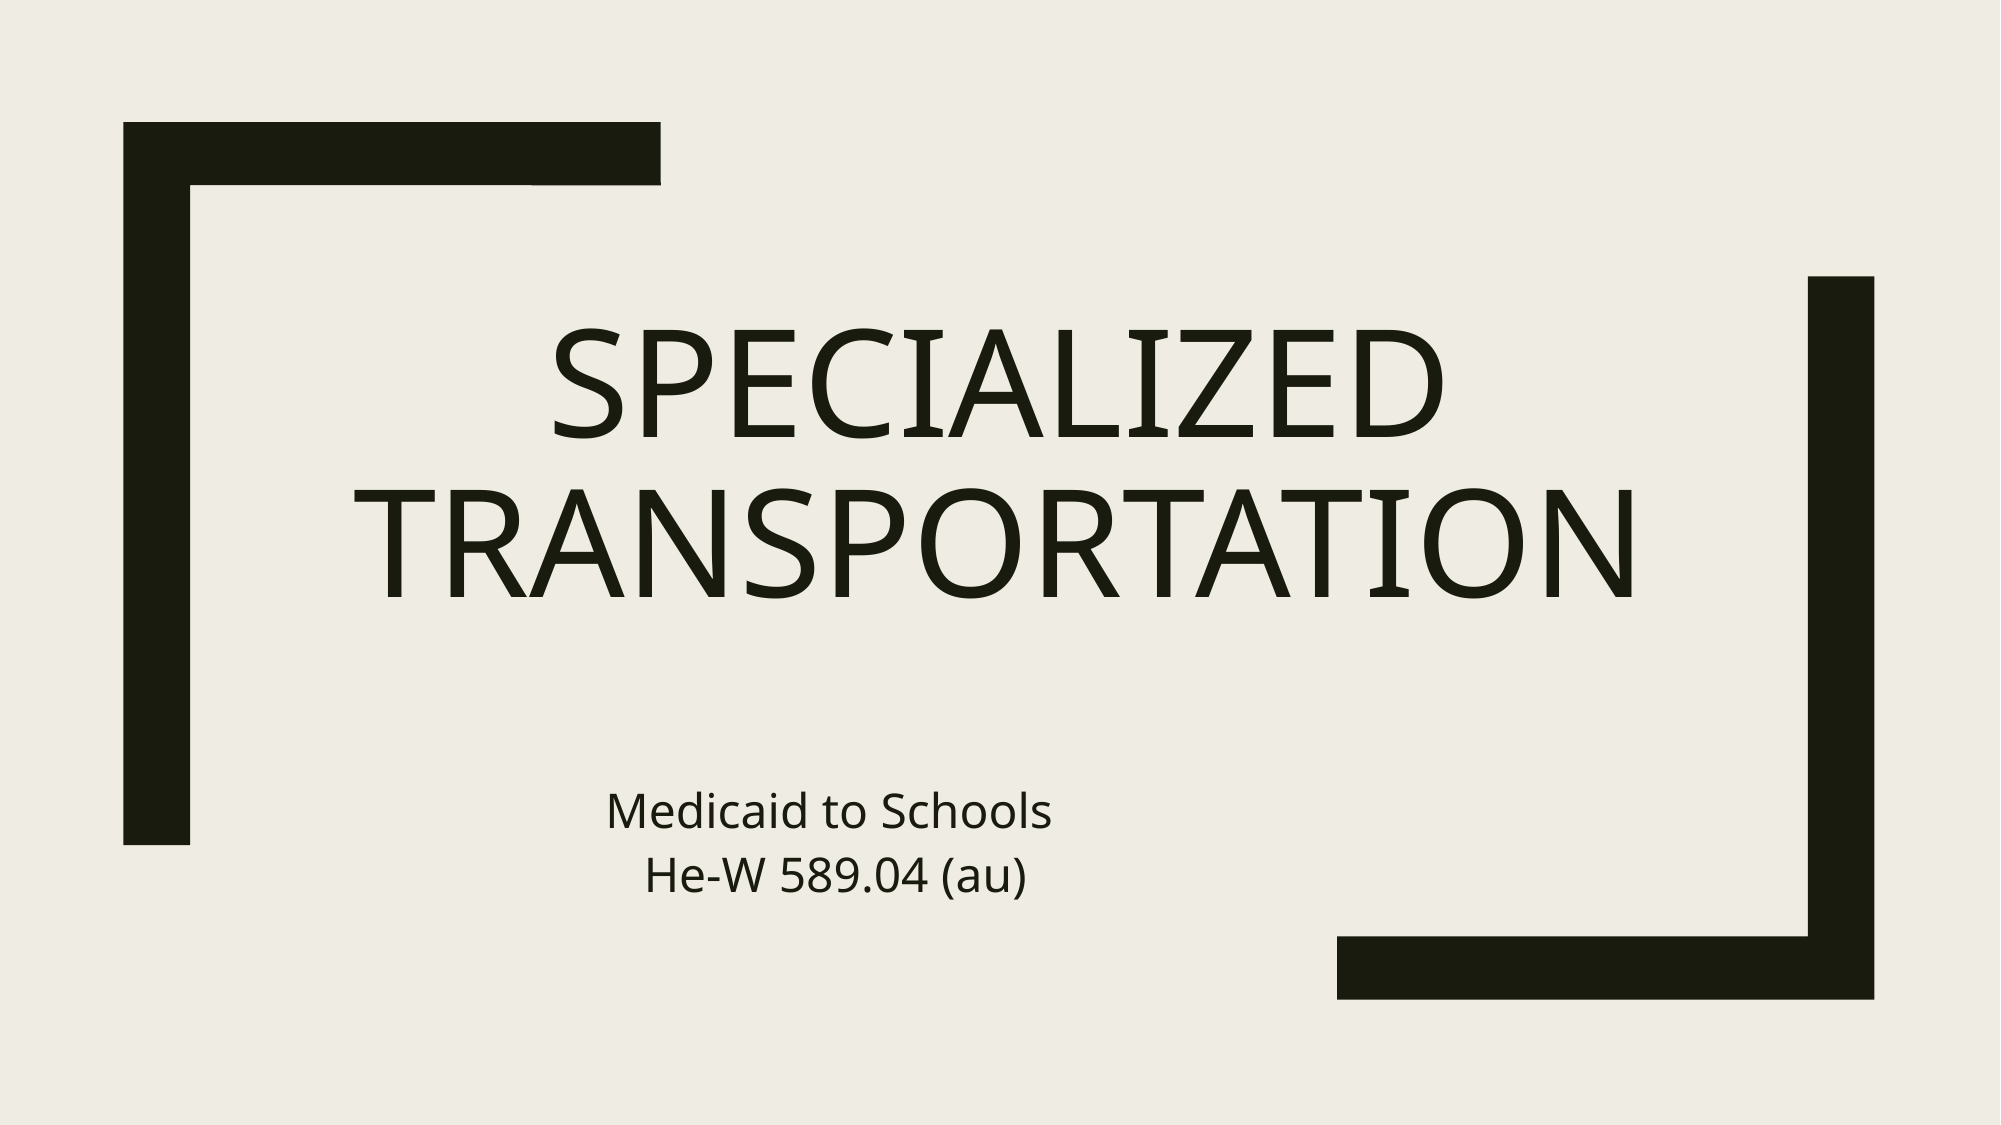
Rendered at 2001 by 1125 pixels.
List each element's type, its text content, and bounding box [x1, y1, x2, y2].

subtitle Medicaid to Schools He-W 589.04 (au) [180, 766, 1491, 961]
title Specialized Transportation [314, 293, 1686, 638]
